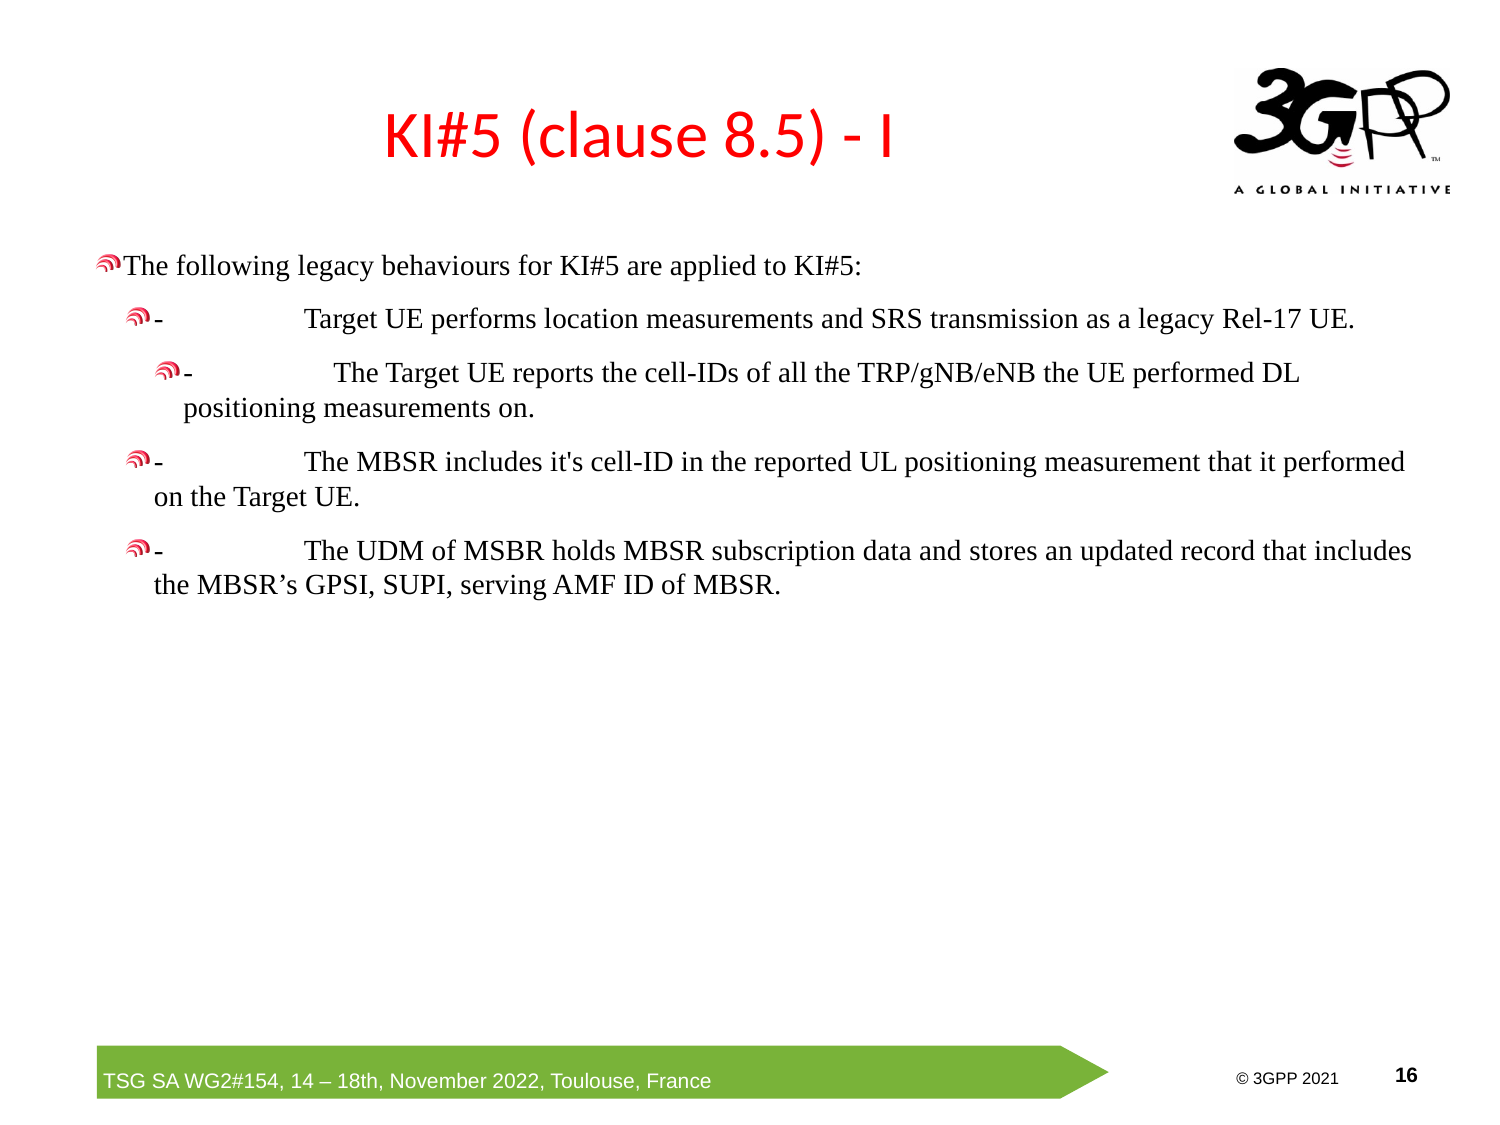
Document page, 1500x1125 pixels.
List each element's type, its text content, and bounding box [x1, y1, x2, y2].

title KI#5 (clause 8.5) - I [80, 37, 1201, 225]
picture [1234, 68, 1450, 194]
picture [124, 449, 145, 470]
picture [94, 253, 116, 274]
picture [124, 306, 145, 328]
list The following legacy behaviours for KI#5 are applied to KI#5: - Target UE performs location measurements and SRS transmission as a legacy Rel-17 UE. - The Target UE reports the cell-IDs of all the TRP/gNB/eNB the UE performed DL positioning measurements on. - The MBSR includes it's cell-ID in the reported UL positioning measurement that it performed on the Target UE. - The UDM of MSBR holds MBSR subscription data and stores an updated record that includes the MBSR’s GPSI, SUPI, serving AMF ID of MBSR. [79, 238, 1456, 1031]
picture [153, 360, 175, 382]
picture [124, 538, 145, 559]
